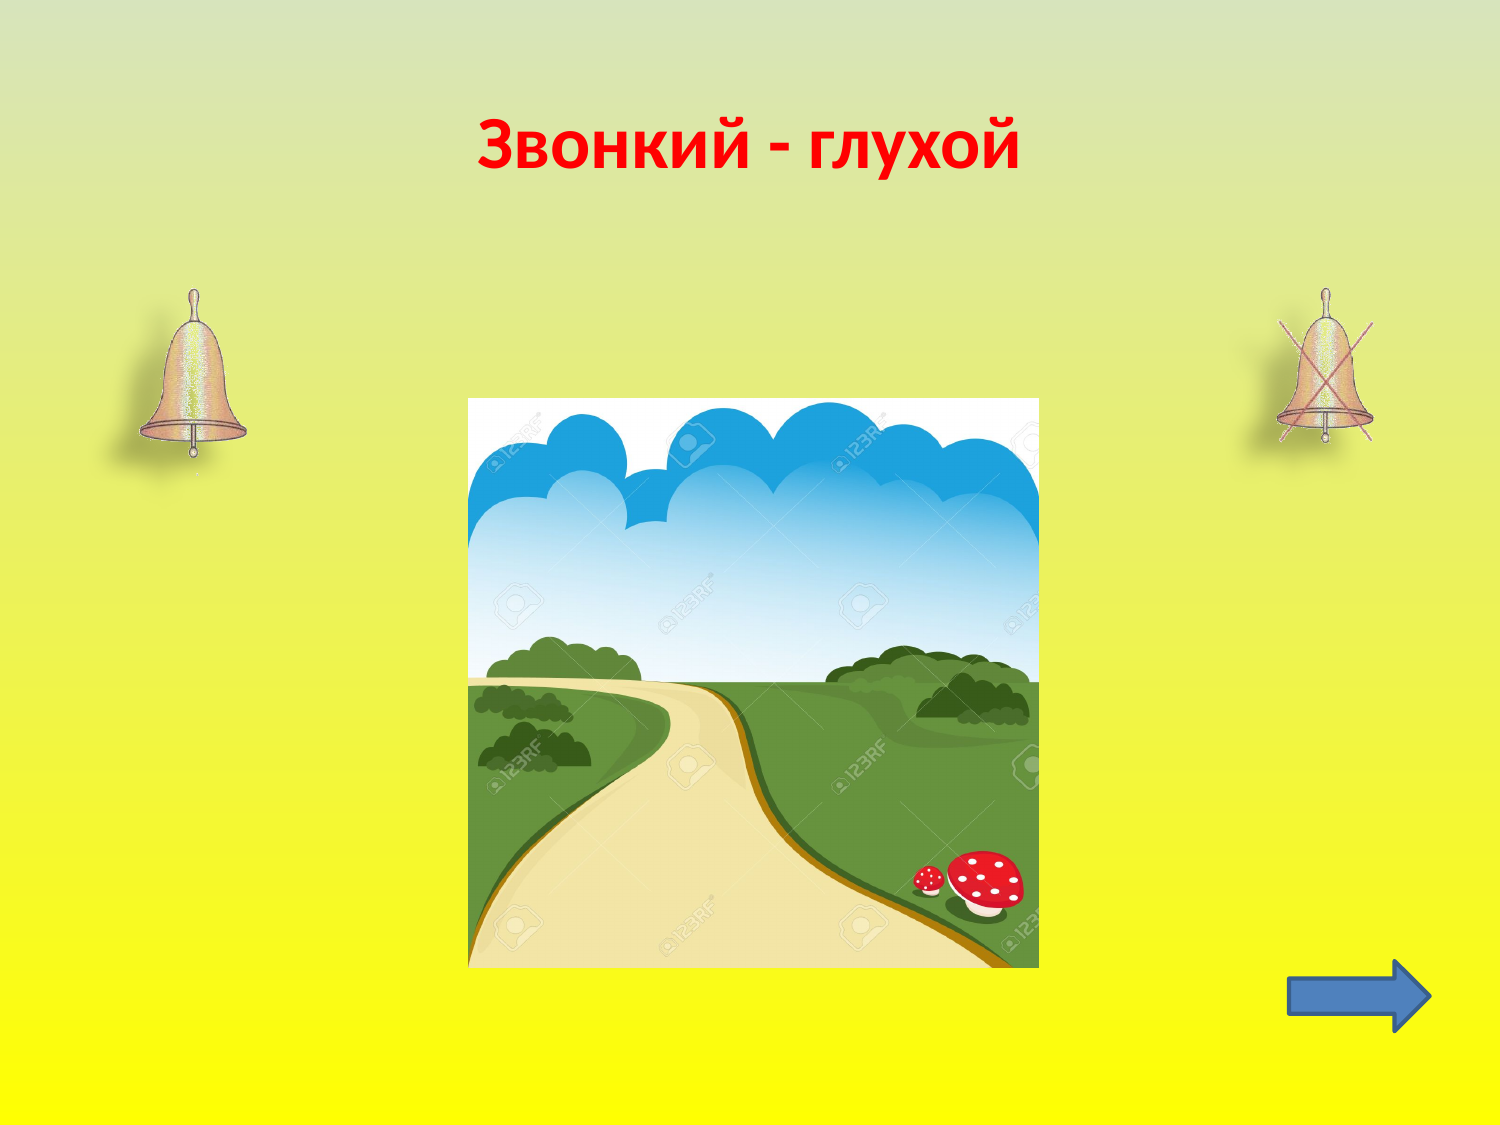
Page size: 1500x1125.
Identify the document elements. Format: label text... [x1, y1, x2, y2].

title Звонкий - глухой [75, 45, 1425, 233]
picture [105, 269, 282, 485]
text_box [1286, 959, 1432, 1034]
picture [468, 398, 1039, 969]
picture [1241, 269, 1407, 480]
